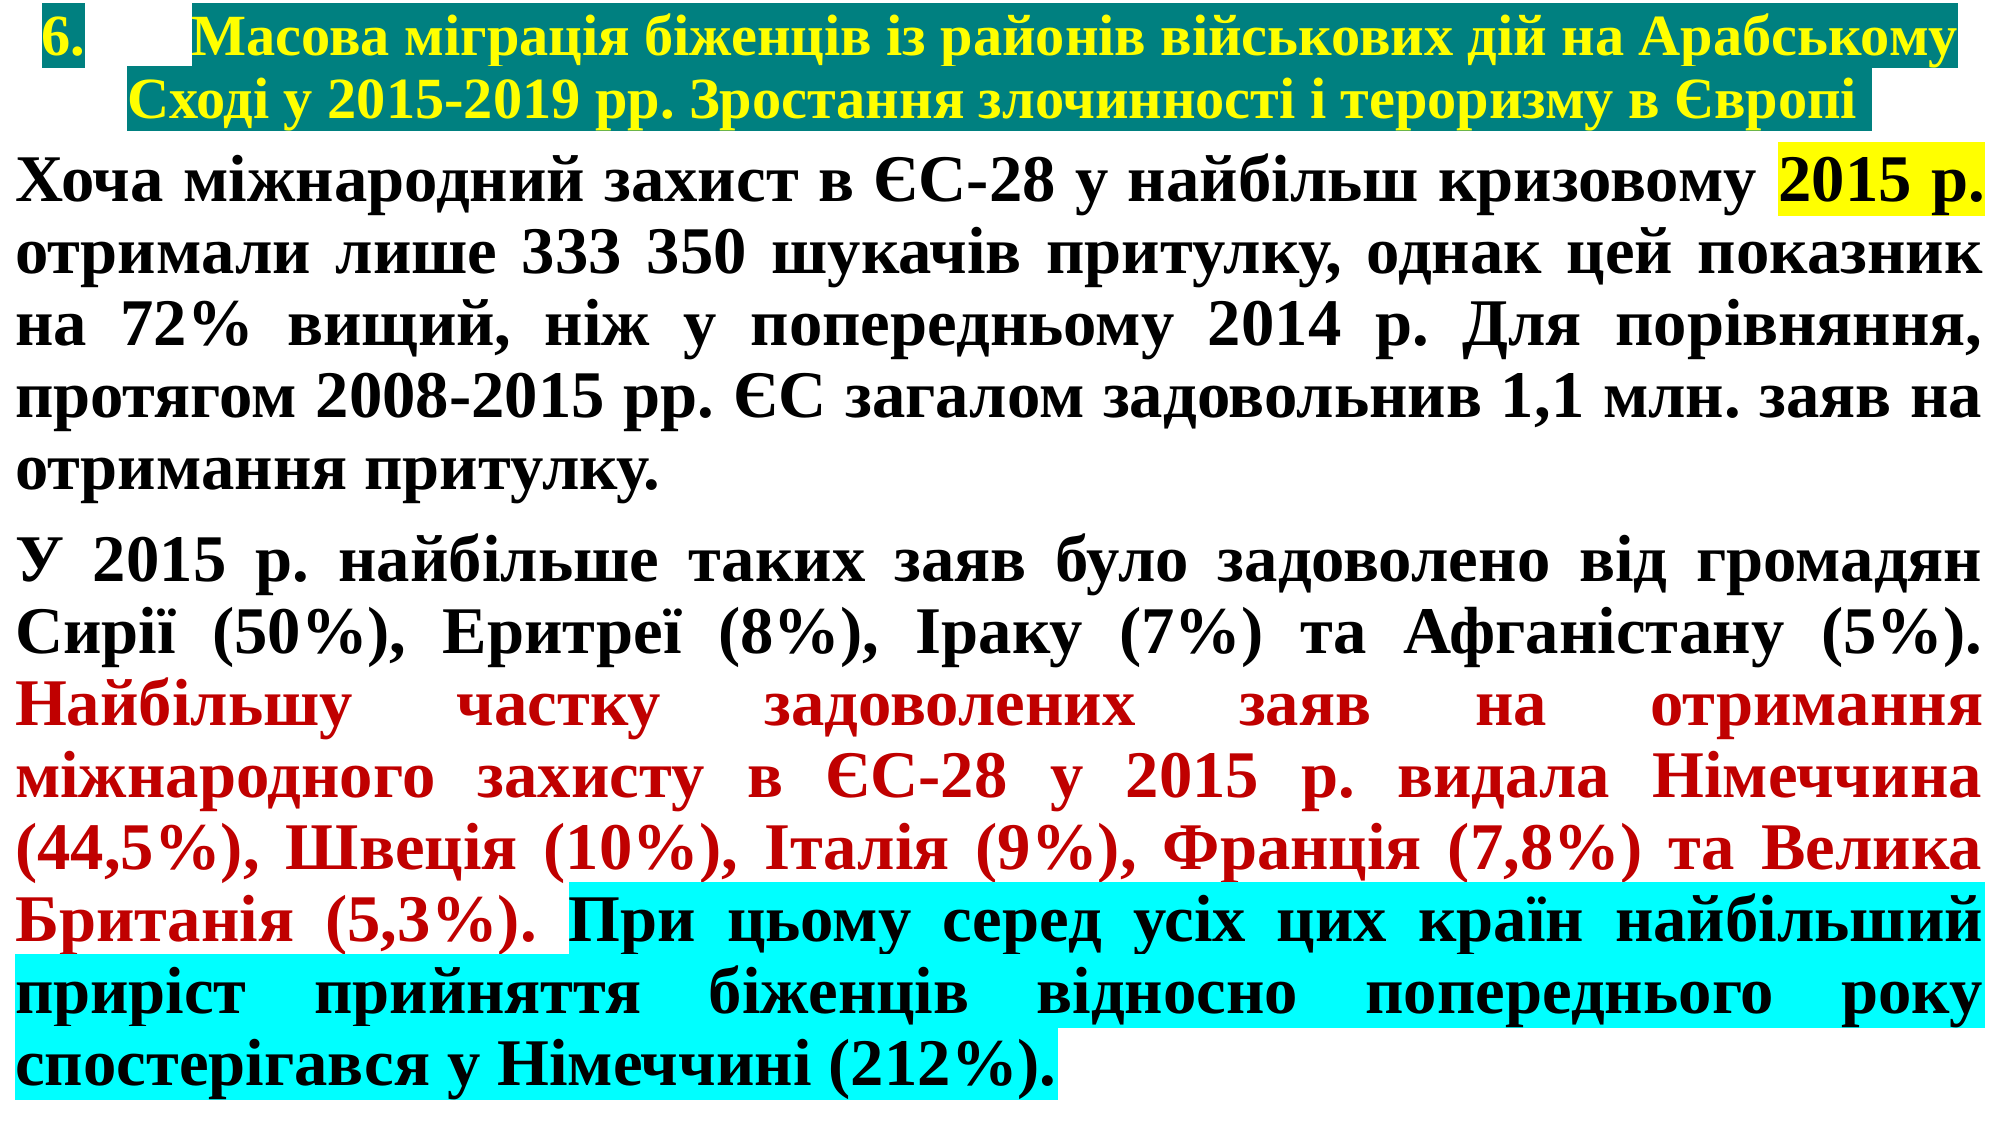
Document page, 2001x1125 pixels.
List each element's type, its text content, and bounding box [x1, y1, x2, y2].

title 6. Масова міграція біженців із районів військових дій на Арабському Сході у 2015-2019 рр. Зростання злочинності і тероризму в Європі [0, 0, 2000, 136]
list Хоча міжнародний захист в ЄС-28 у найбільш кризовому 2015 р. отримали лише 333 350 шукачів притулку, однак цей показник на 72% вищий, ніж у попередньому 2014 р. Для порівняння, протягом 2008-2015 рр. ЄС загалом задовольнив 1,1 млн. заяв на отримання притулку. У 2015 р. найбільше таких заяв було задоволено від громадян Сирії (50%), Еритреї (8%), Іраку (7%) та Афганістану (5%). Найбільшу частку задоволених заяв на отримання міжнародного захисту в ЄС-28 у 2015 р. видала Німеччина (44,5%), Швеція (10%), Італія (9%), Франція (7,8%) та Велика Британія (5,3%). При цьому серед усіх цих країн найбільший приріст прийняття біженців відносно попереднього року спостерігався у Німеччині (212%). [0, 136, 2000, 1125]
